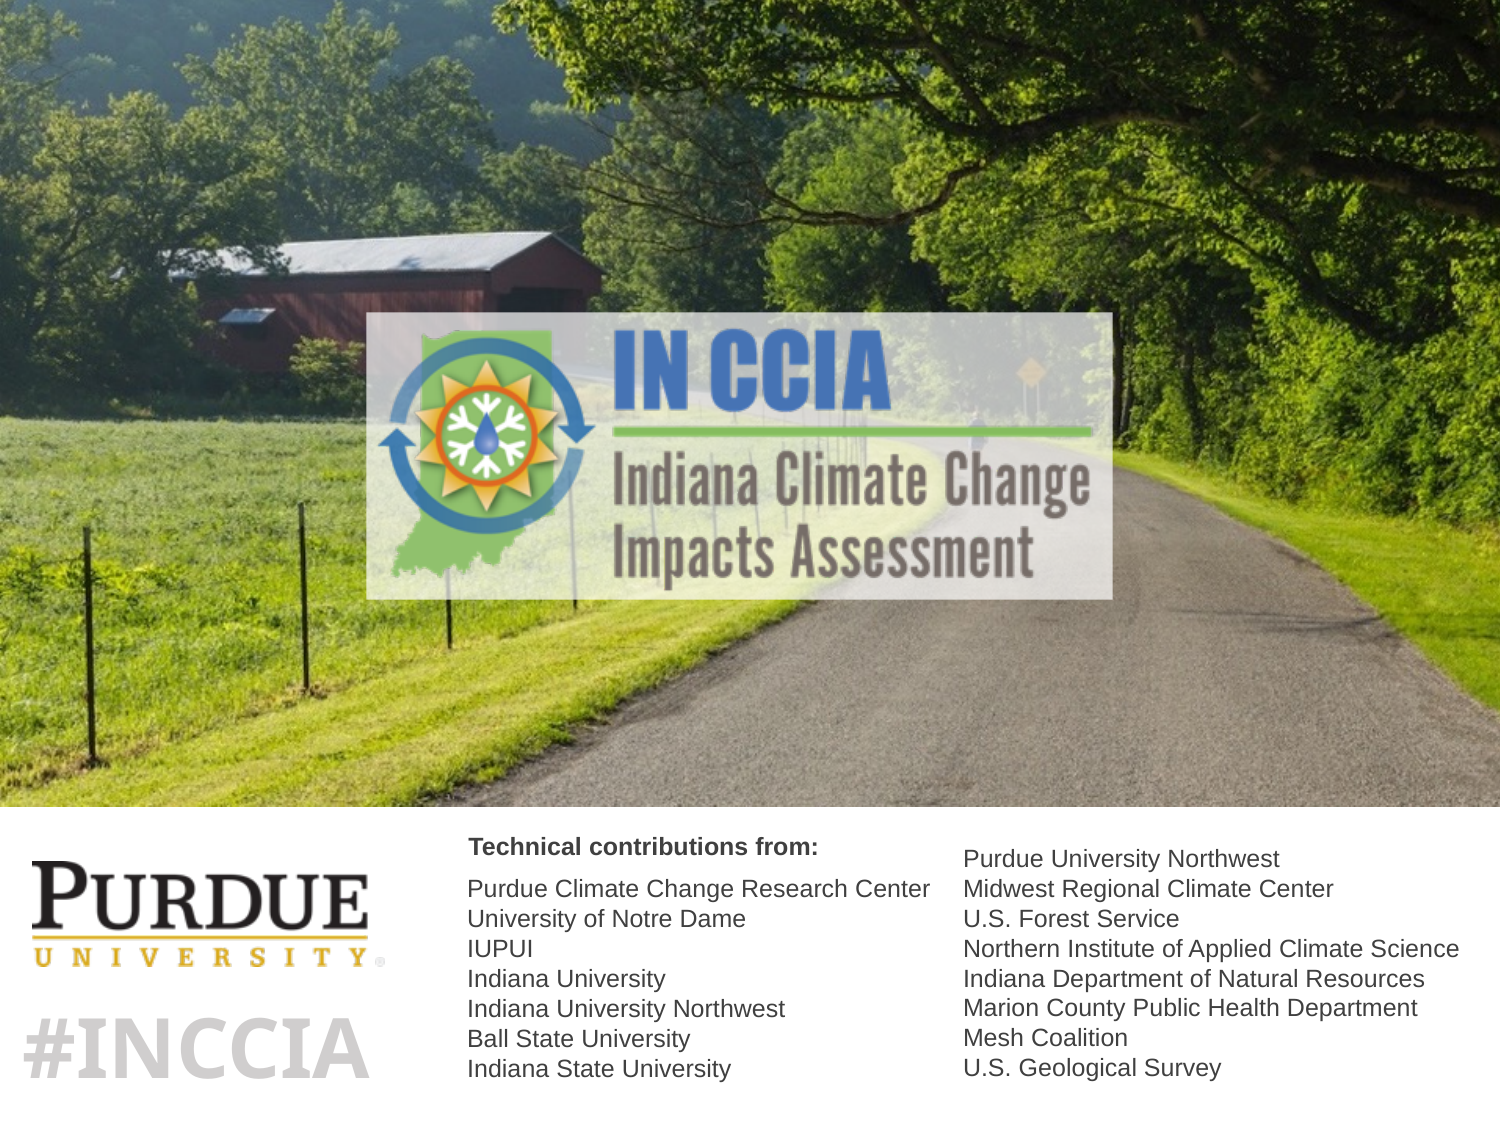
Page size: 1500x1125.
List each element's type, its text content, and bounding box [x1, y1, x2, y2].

text_box #INCCIA [7, 988, 386, 1103]
text_box Purdue Climate Change Research Center University of Notre Dame IUPUI Indiana University Indiana University Northwest Ball State University Indiana State University [452, 865, 947, 1090]
picture [0, 0, 1500, 807]
picture [32, 861, 385, 967]
text_box Purdue University Northwest Midwest Regional Climate Center U.S. Forest Service Northern Institute of Applied Climate Science Indiana Department of Natural Resources Marion County Public Health Department Mesh Coalition U.S. Geological Survey [948, 834, 1476, 1090]
text_box Technical contributions from: [453, 823, 835, 868]
